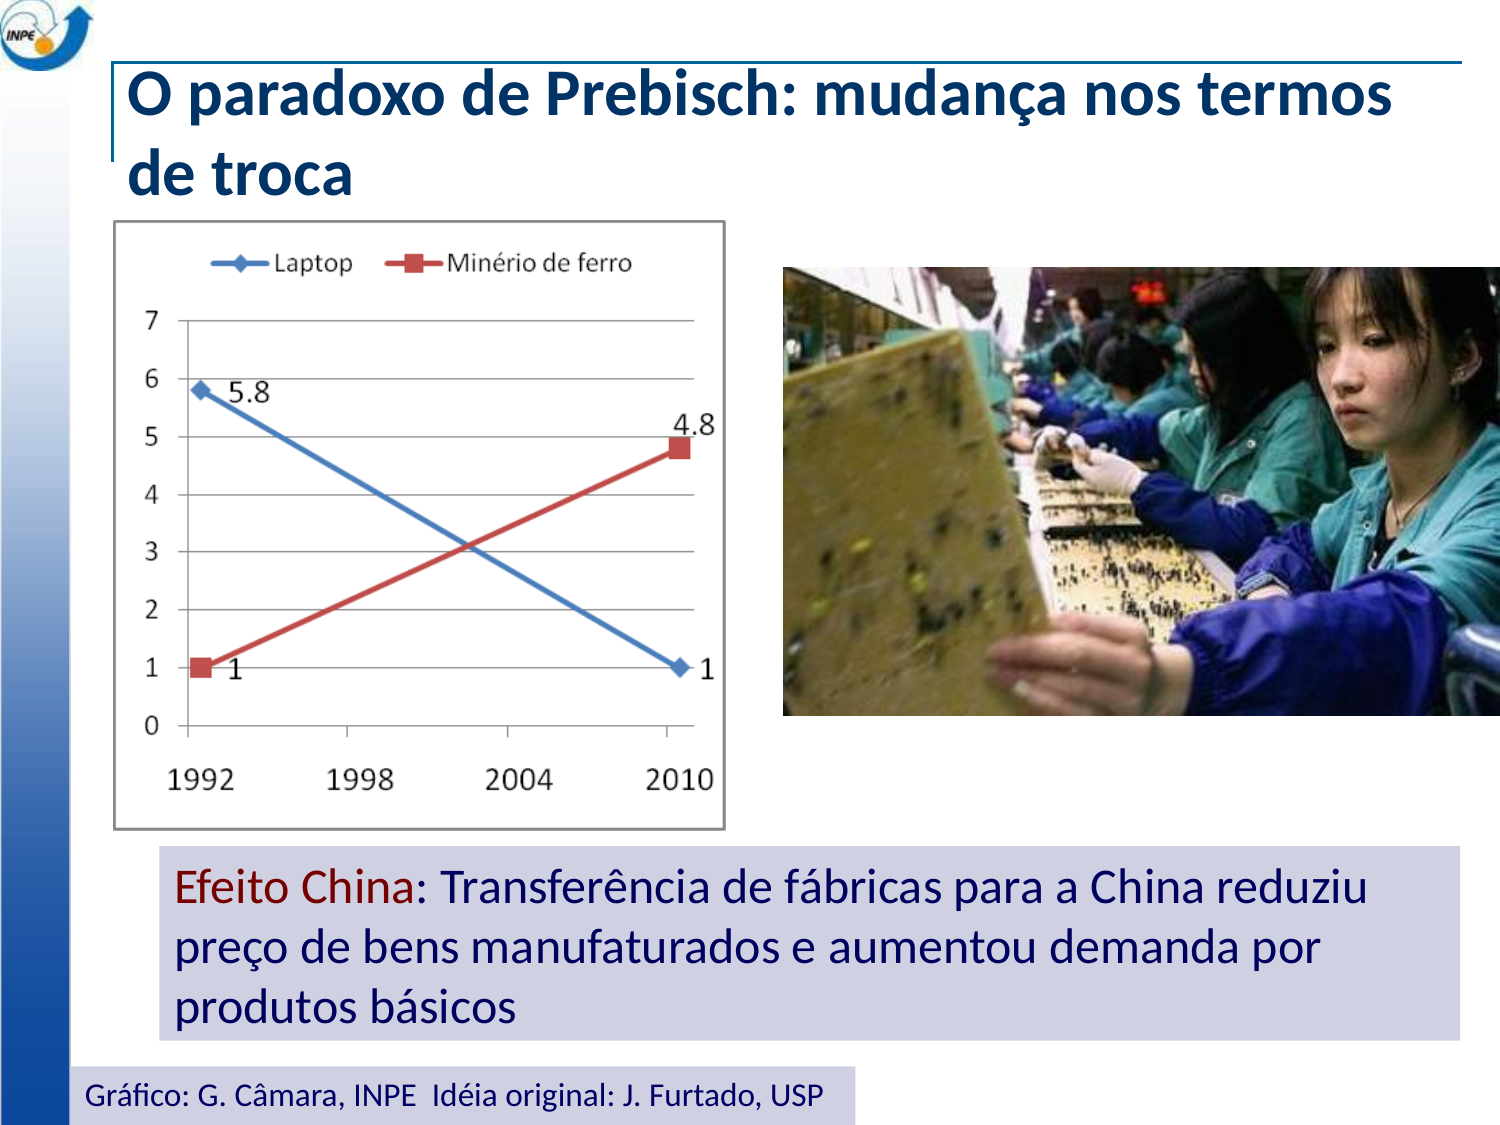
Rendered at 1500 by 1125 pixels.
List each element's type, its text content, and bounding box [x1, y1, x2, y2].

title O paradoxo de Prebisch: mudança nos termos de troca [112, 66, 1450, 192]
text_box Efeito China: Transferência de fábricas para a China reduziu preço de bens manufaturados e aumentou demanda por produtos básicos [159, 846, 1461, 1041]
text_box Gráfico: G. Câmara, INPE Idéia original: J. Furtado, USP [70, 1066, 856, 1125]
picture [111, 219, 727, 832]
picture [782, 266, 1500, 717]
picture [0, 0, 94, 1125]
